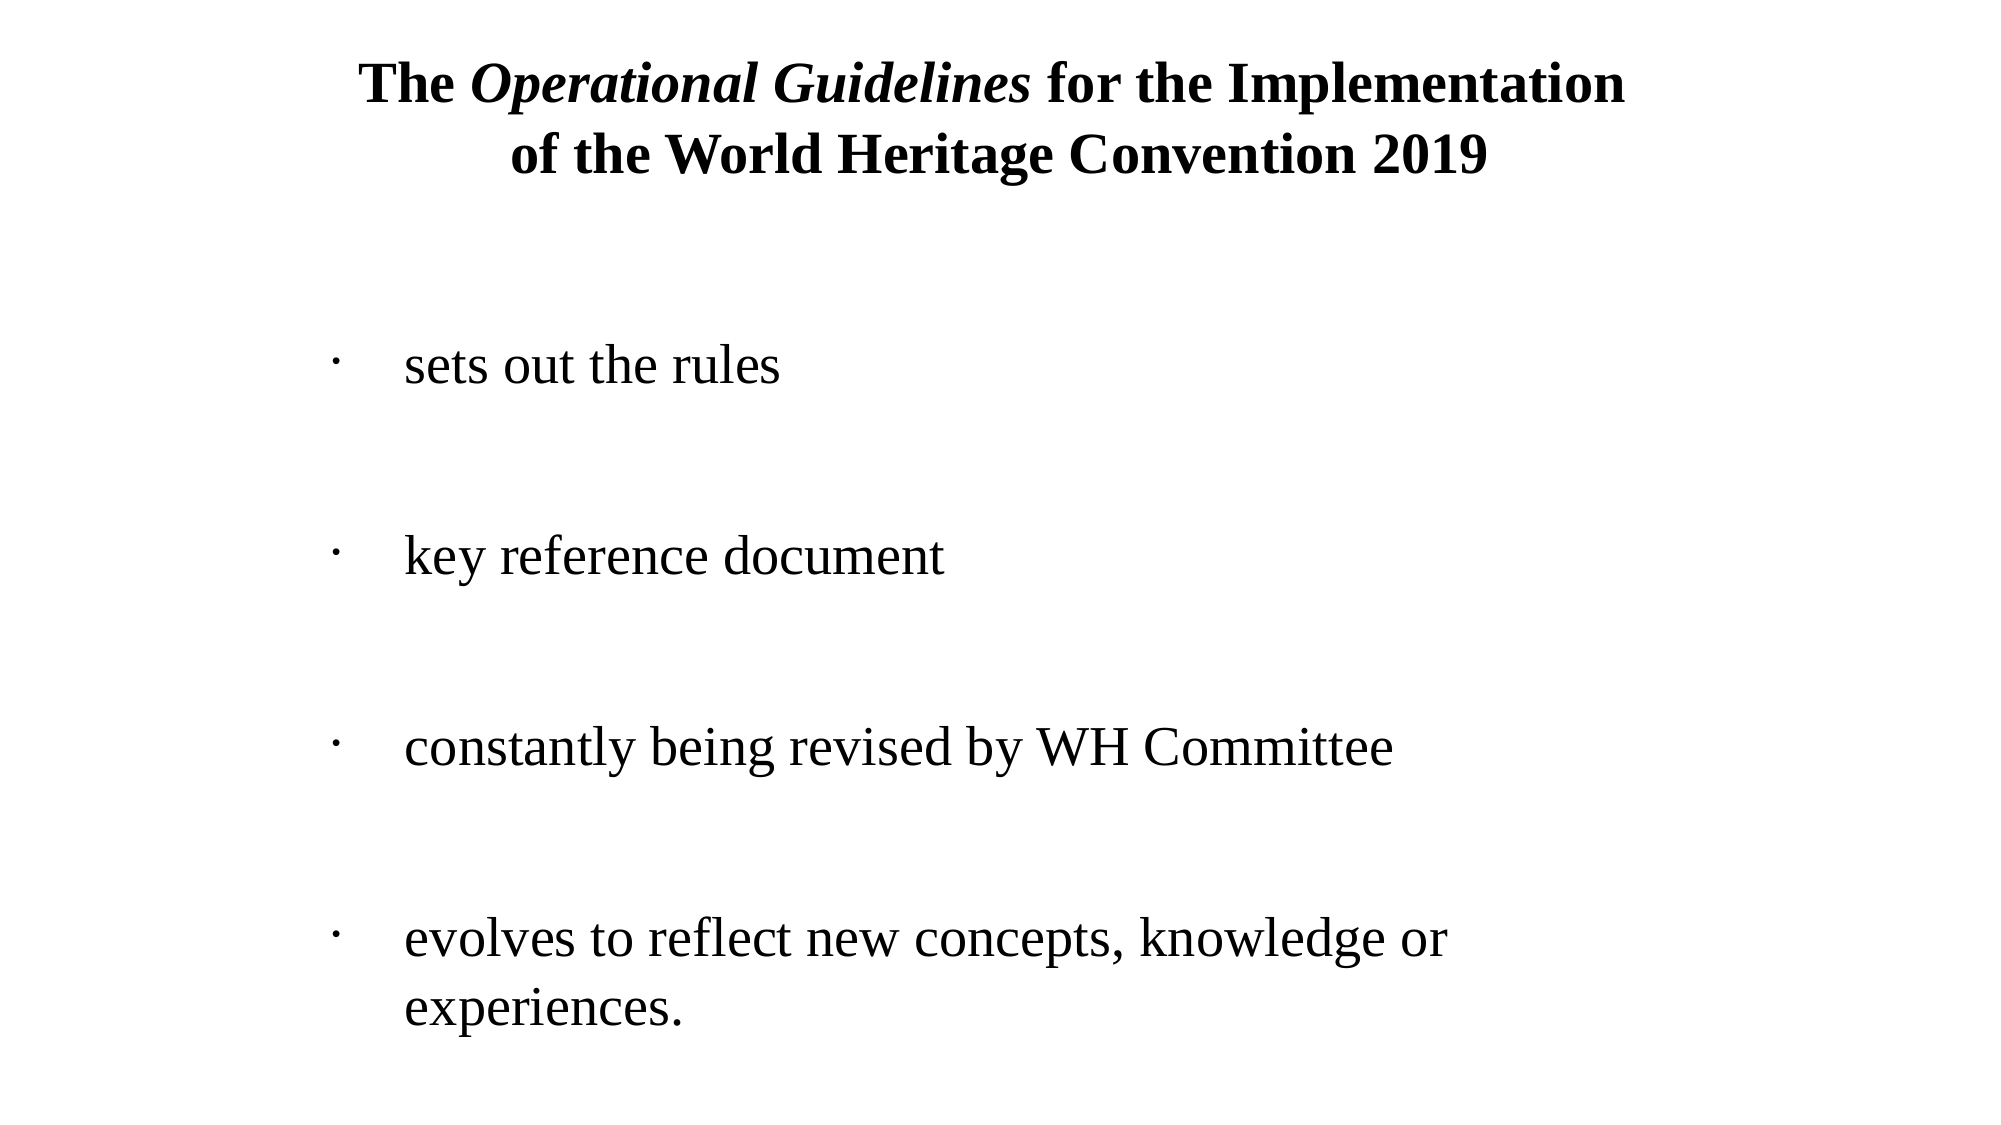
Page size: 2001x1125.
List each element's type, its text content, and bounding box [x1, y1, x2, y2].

title The Operational Guidelines for the Implementation of the World Heritage Convention 2019 [324, 31, 1675, 197]
list sets out the rules key reference document constantly being revised by WH Committee evolves to reflect new concepts, knowledge or experiences. [314, 326, 1697, 1039]
